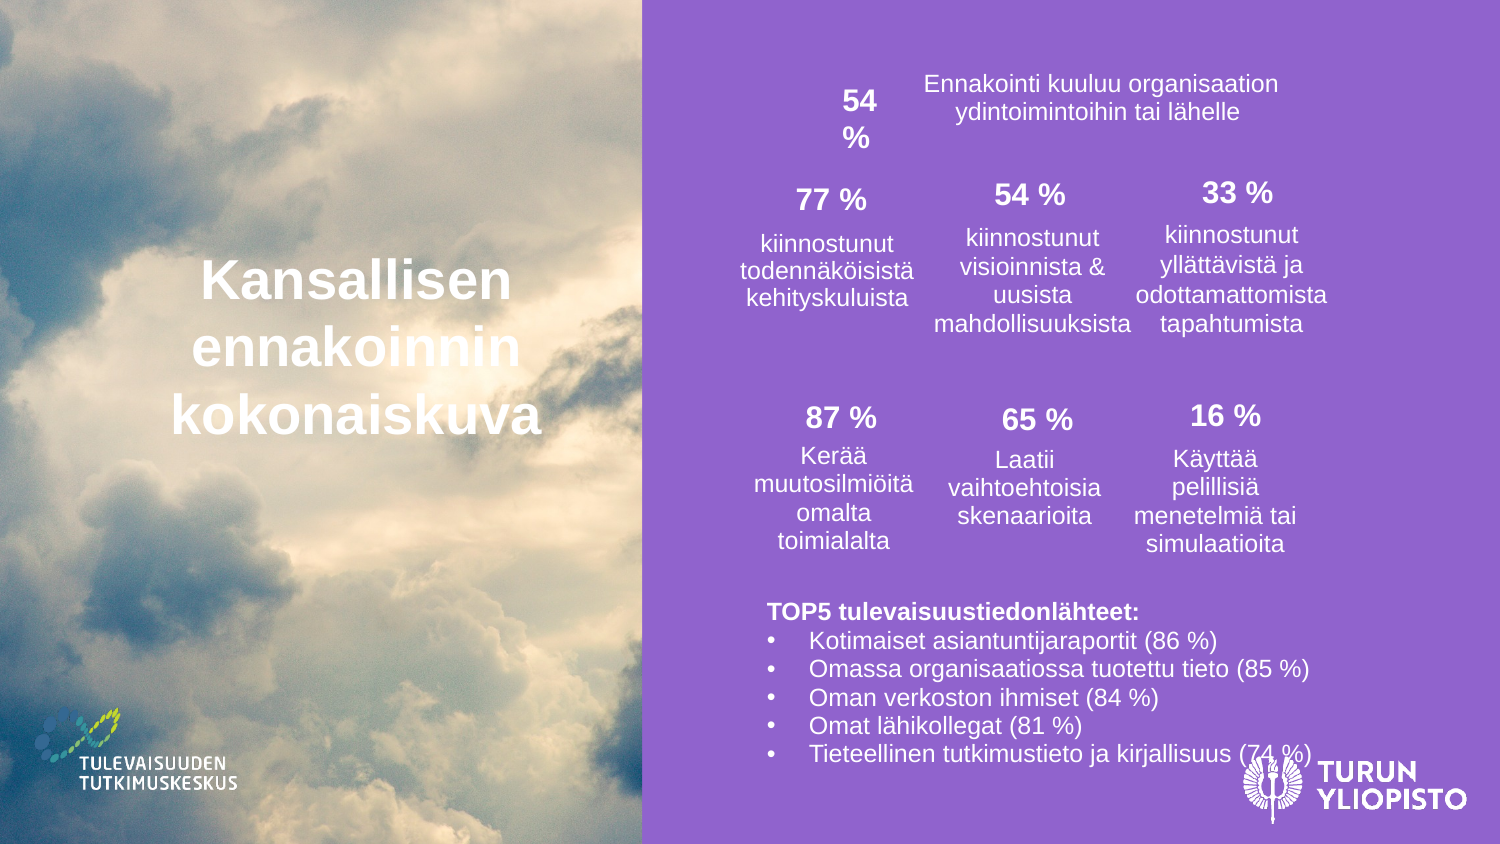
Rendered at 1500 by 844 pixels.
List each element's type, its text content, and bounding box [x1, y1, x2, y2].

text_box 54 % [979, 166, 1081, 206]
text_box Laatii vaihtoehtoisia skenaarioita [927, 447, 1120, 537]
text_box 87 % [790, 389, 902, 437]
text_box 16 % [1175, 387, 1286, 437]
text_box kiinnostunut visioinnista & uusista mahdollisuuksista [913, 206, 1152, 344]
text_box Kerää muutosilmiöitä omalta toimialalta [740, 437, 927, 562]
text_box 33 % [1187, 164, 1289, 217]
picture [0, 0, 643, 844]
text_box TOP5 tulevaisuustiedonlähteet: Kotimaiset asiantuntijaraportit (86 %) Omassa organisaatiossa tuotettu tieto (85 %) Oman verkoston ihmiset (84 %) Omat lähikollegat (81 %) Tieteellinen tutkimustieto ja kirjallisuus (74 %) [755, 588, 1348, 775]
text_box 65 % [987, 391, 1098, 444]
picture [1207, 725, 1500, 844]
text_box kiinnostunut todennäköisistä kehityskuluista [716, 225, 913, 320]
text_box 54 % [827, 72, 927, 162]
text_box kiinnostunut yllättävistä ja odottamattomista tapahtumista [1116, 210, 1348, 346]
text_box Ennakointi kuuluu organisaation ydintoimintoihin tai lähelle [883, 38, 1321, 133]
text_box Käyttää pelillisiä menetelmiä tai simulaatioita [1120, 437, 1311, 564]
text_box 77 % [780, 171, 883, 224]
